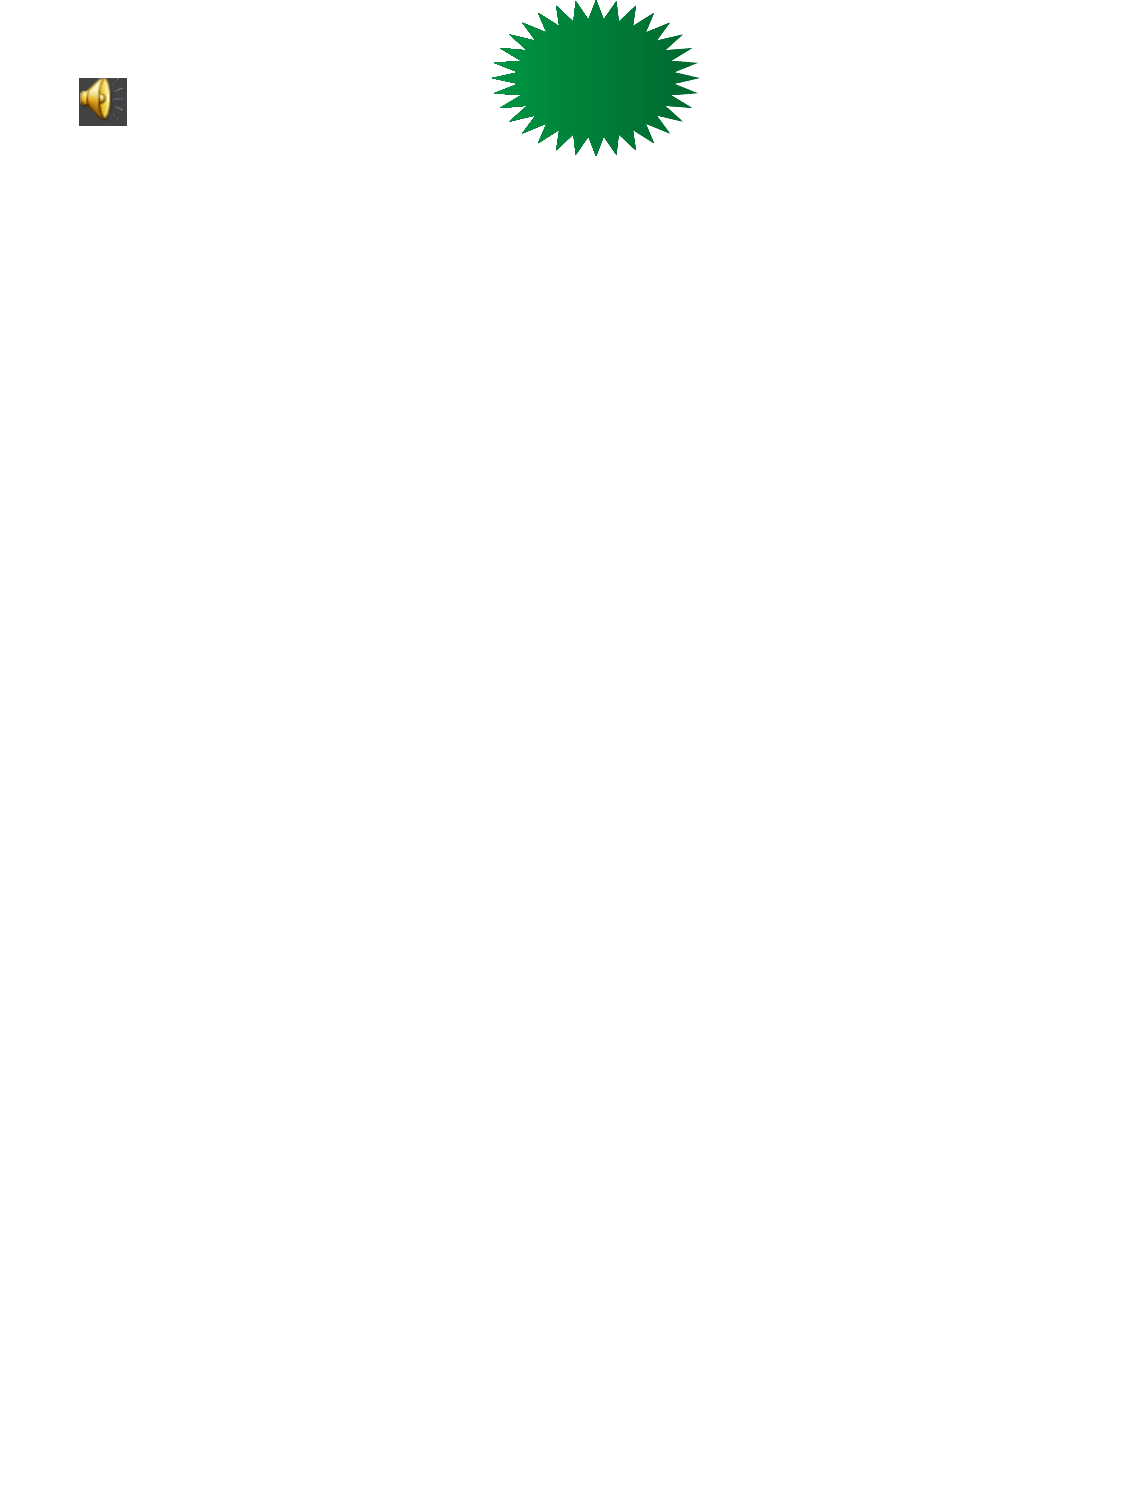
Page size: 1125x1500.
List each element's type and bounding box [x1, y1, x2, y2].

picture [77, 76, 129, 127]
text_box [490, 0, 703, 159]
